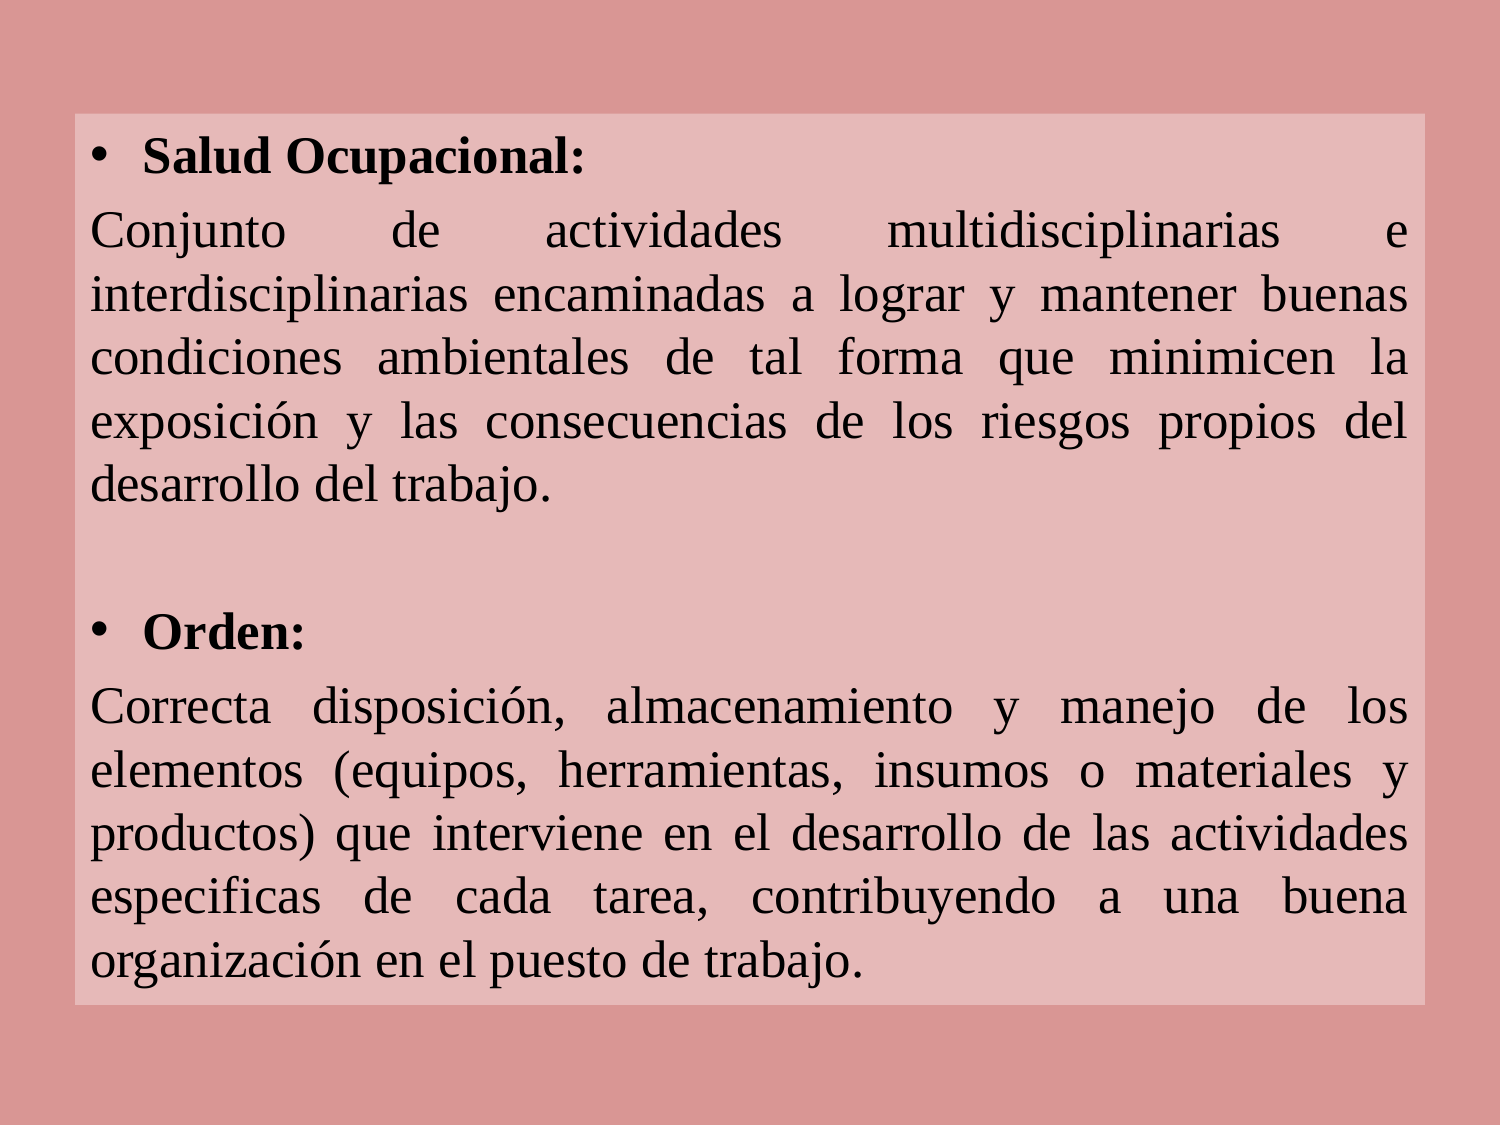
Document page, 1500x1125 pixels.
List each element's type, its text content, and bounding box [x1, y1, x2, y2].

list Salud Ocupacional: Conjunto de actividades multidisciplinarias e interdisciplinarias encaminadas a lograr y mantener buenas condiciones ambientales de tal forma que minimicen la exposición y las consecuencias de los riesgos propios del desarrollo del trabajo. Orden: Correcta disposición, almacenamiento y manejo de los elementos (equipos, herramientas, insumos o materiales y productos) que interviene en el desarrollo de las actividades especificas de cada tarea, contribuyendo a una buena organización en el puesto de trabajo. [75, 113, 1425, 1005]
